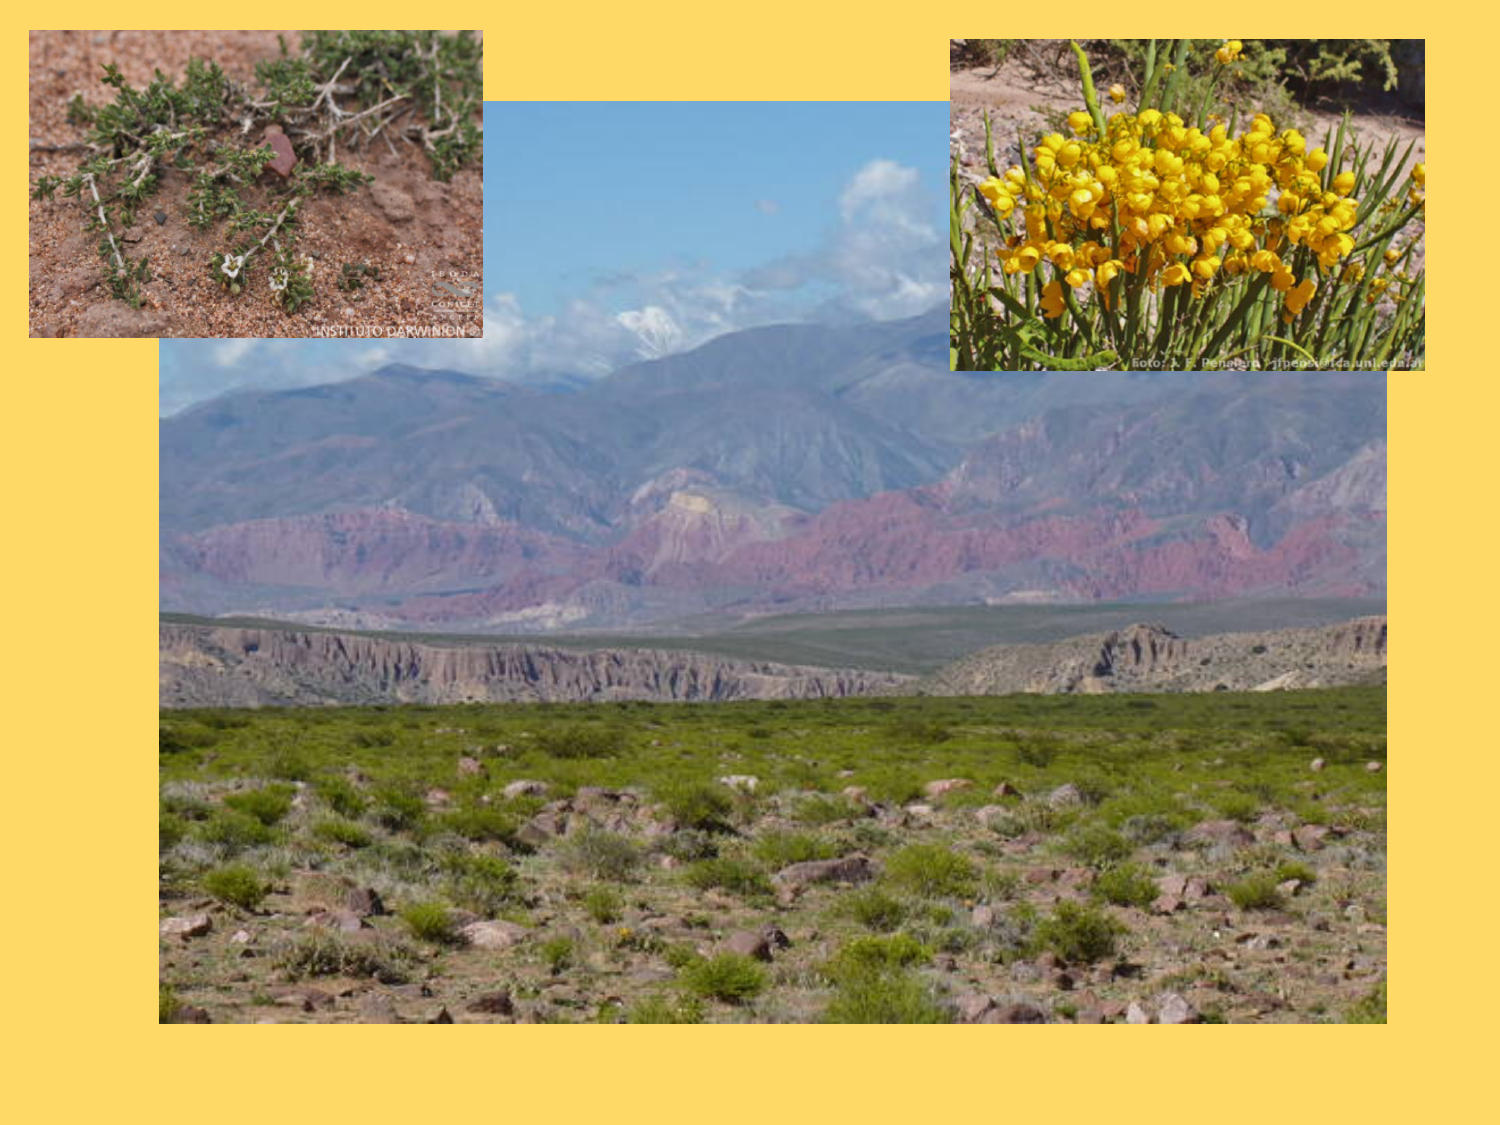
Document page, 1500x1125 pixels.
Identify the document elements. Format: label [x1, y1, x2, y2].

picture [29, 30, 1425, 1024]
